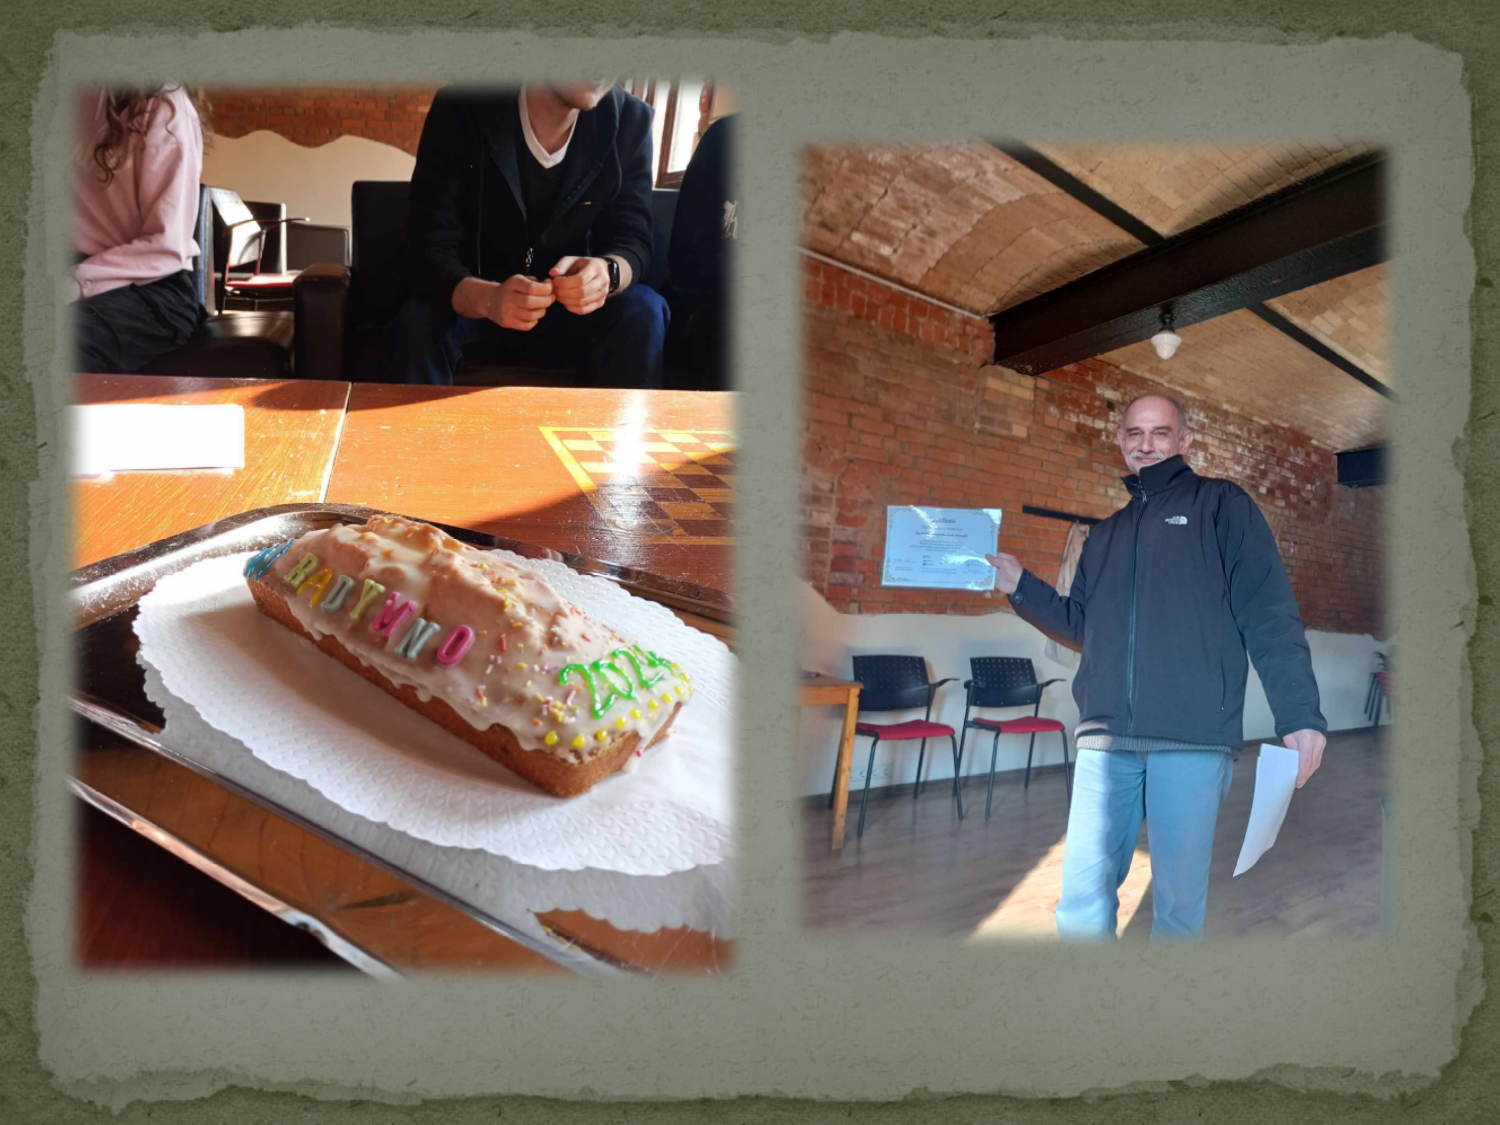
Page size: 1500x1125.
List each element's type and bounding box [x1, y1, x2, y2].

list [61, 73, 749, 986]
picture [787, 130, 1405, 951]
